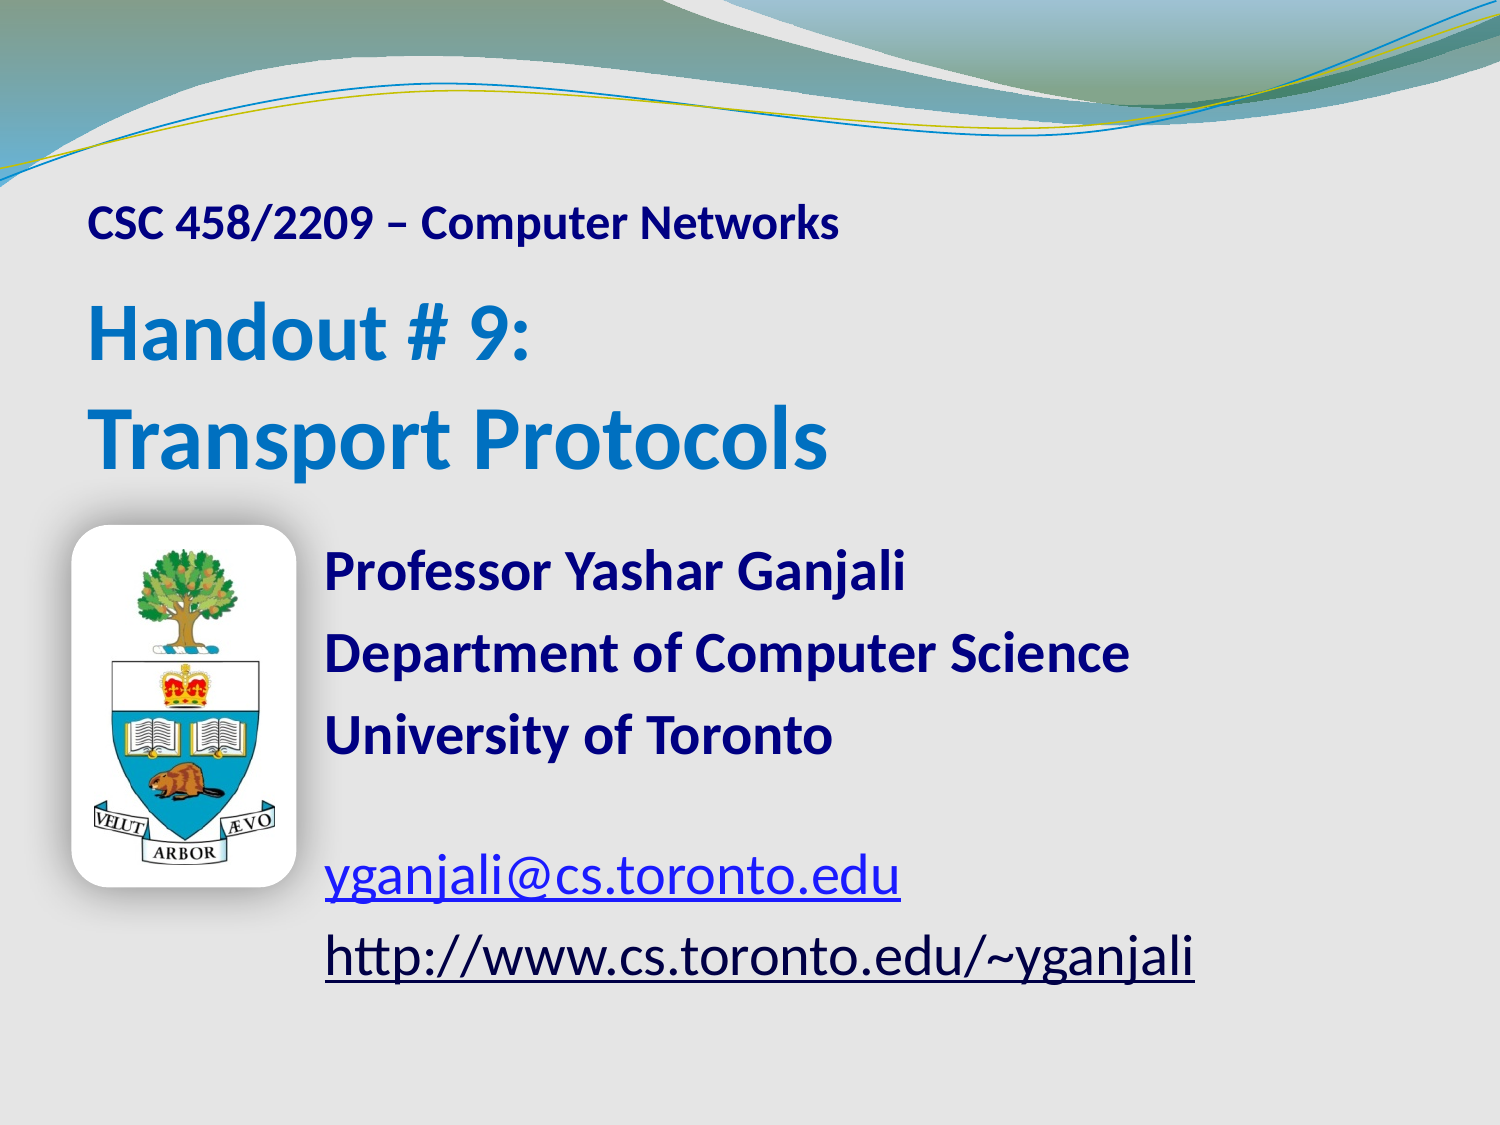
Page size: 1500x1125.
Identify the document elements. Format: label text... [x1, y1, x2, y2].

subtitle Professor Yashar Ganjali Department of Computer Science University of Toronto yganjali@cs.toronto.edu http://www.cs.toronto.edu/~yganjali [324, 525, 1425, 1038]
picture [94, 549, 275, 865]
title Handout # 9: Transport Protocols [87, 262, 1425, 488]
text_box CSC 458/2209 – Computer Networks [87, 174, 1425, 250]
